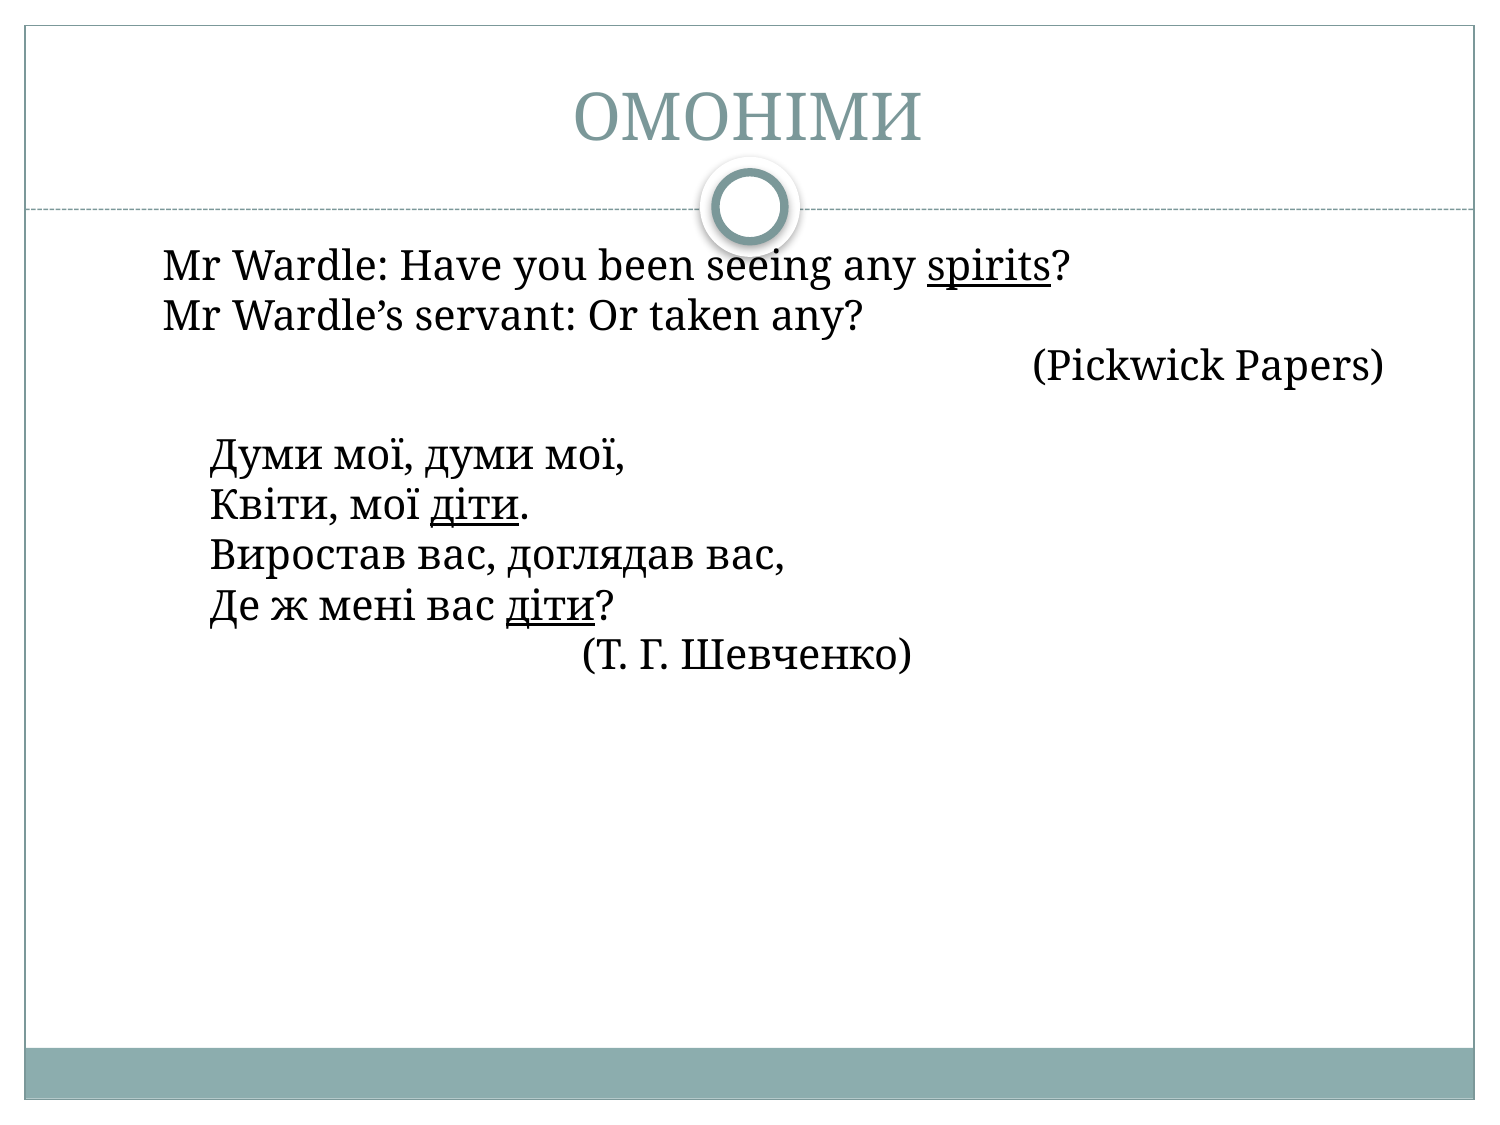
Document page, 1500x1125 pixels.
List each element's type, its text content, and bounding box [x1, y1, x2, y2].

text_box Думи мої, думи мої, Квіти, мої діти. Виростав вас, доглядав вас, Де ж мені вас діти? (Т. Г. Шевченко) [194, 420, 928, 686]
text_box Mr Wardle: Have you been seeing any spirits? Mr Wardle’s servant: Or taken any? (Pickwick Papers) [147, 231, 1400, 397]
title ОМОНІМИ [76, 66, 1420, 161]
